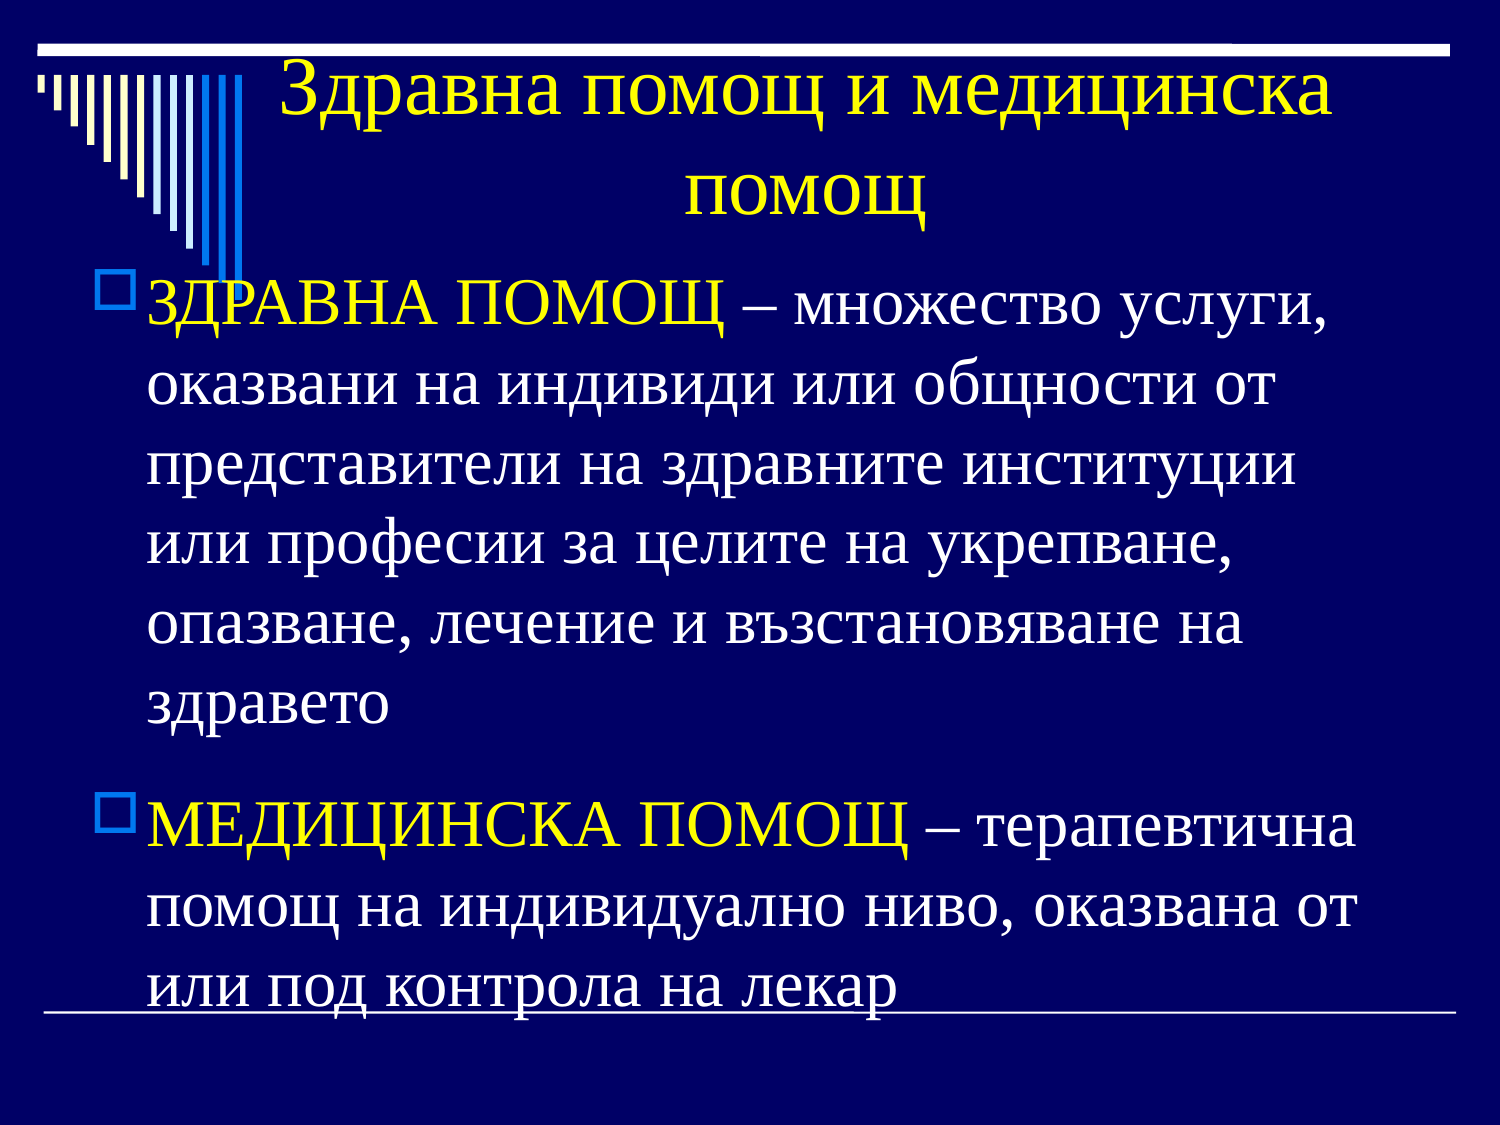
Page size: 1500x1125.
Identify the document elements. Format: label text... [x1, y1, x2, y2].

list ЗДРАВНА ПОМОЩ – множество услуги, оказвани на индивиди или общности от представители на здравните институции или професии за целите на укрепване, опазване, лечение и възстановяване на здравето МЕДИЦИНСКА ПОМОЩ – терапевтична помощ на индивидуално ниво, оказвана от или под контрола на лекар [75, 249, 1425, 1125]
title Здравна помощ и медицинска помощ [174, 37, 1438, 225]
